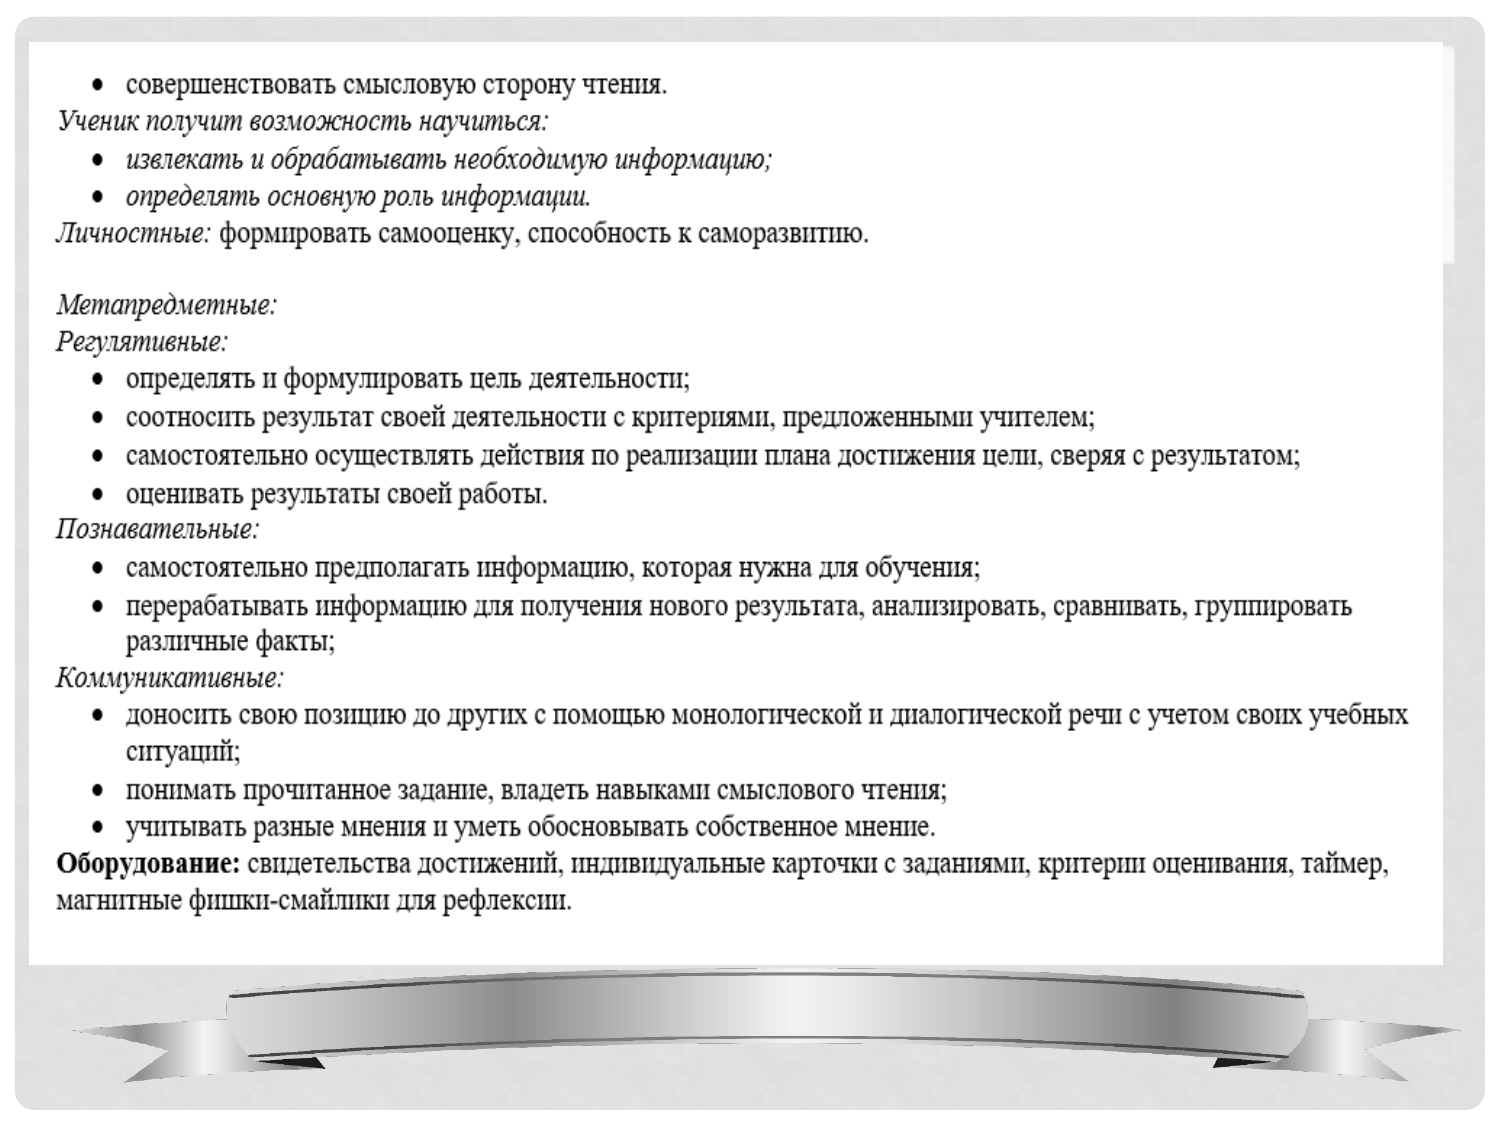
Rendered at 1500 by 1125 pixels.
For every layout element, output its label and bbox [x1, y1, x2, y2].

picture [61, 963, 1471, 1083]
list [29, 42, 1443, 965]
